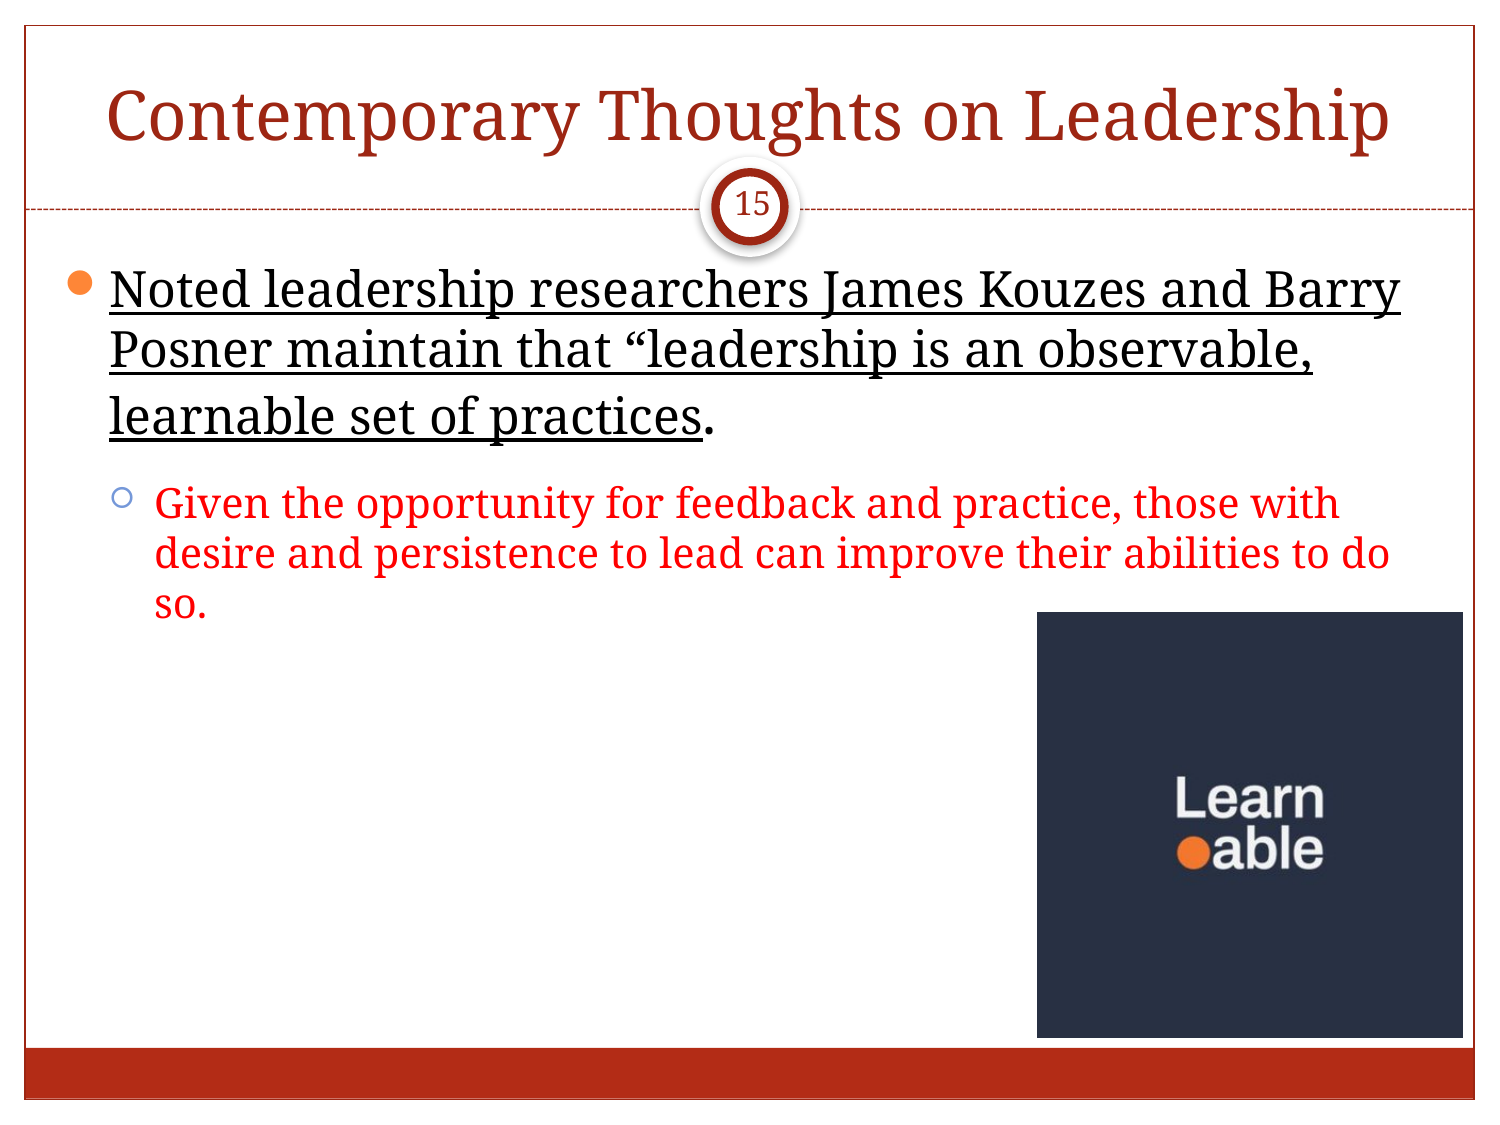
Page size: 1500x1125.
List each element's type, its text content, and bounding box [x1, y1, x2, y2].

slide_number 15 [715, 168, 791, 241]
title Contemporary Thoughts on Leadership [49, 37, 1450, 162]
picture [1037, 612, 1463, 1038]
list Noted leadership researchers James Kouzes and Barry Posner maintain that “leadership is an observable, learnable set of practices. Given the opportunity for feedback and practice, those with desire and persistence to lead can improve their abilities to do so. [49, 250, 1445, 1001]
